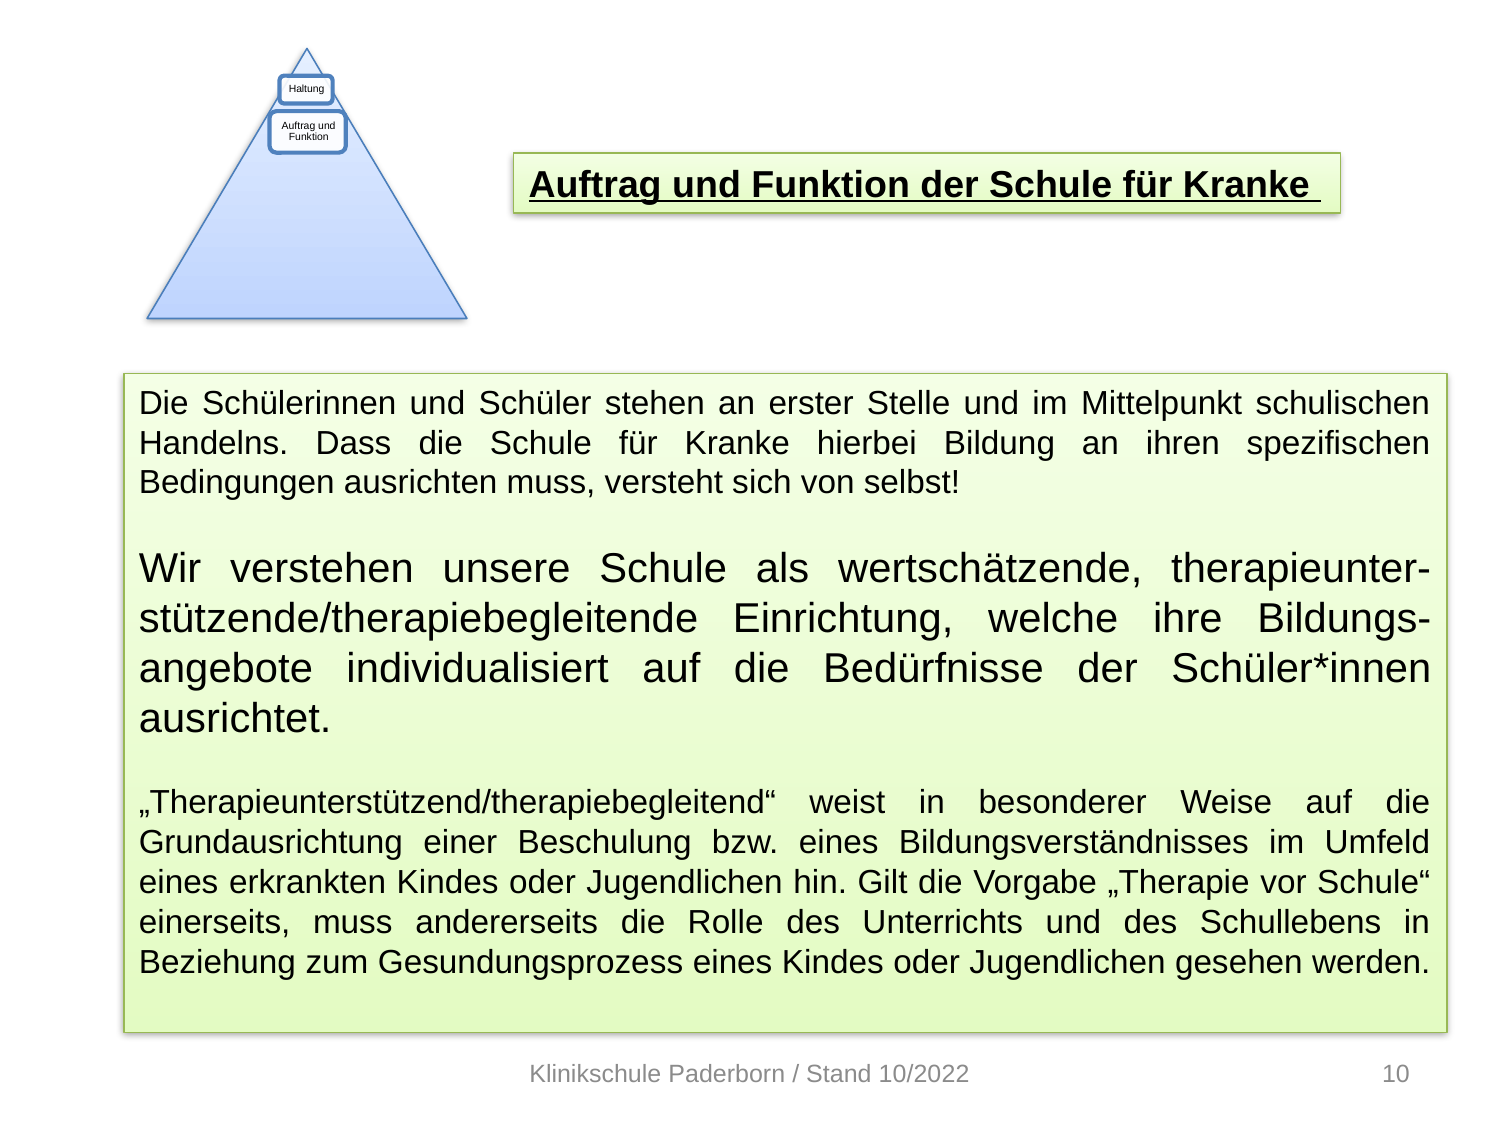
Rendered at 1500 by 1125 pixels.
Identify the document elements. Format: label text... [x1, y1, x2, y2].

slide_number 10 [1074, 1042, 1425, 1103]
text_box Auftrag und Funktion der Schule für Kranke [513, 152, 1341, 214]
text_box Die Schülerinnen und Schüler stehen an erster Stelle und im Mittelpunkt schulischen Handelns. Dass die Schule für Kranke hierbei Bildung an ihren spezifischen Bedingungen ausrichten muss, versteht sich von selbst! Wir verstehen unsere Schule als wertschätzende, therapieunter-stützende/therapiebegleitende Einrichtung, welche ihre Bildungs-angebote individualisiert auf die Bedürfnisse der Schüler*innen ausrichtet. „Therapieunterstützend/therapiebegleitend“ weist in besonderer Weise auf die Grundausrichtung einer Beschulung bzw. eines Bildungsverständnisses im Umfeld eines erkrankten Kindes oder Jugendlichen hin. Gilt die Vorgabe „Therapie vor Schule“ einerseits, muss andererseits die Rolle des Unterrichts und des Schullebens in Beziehung zum Gesundungsprozess eines Kindes oder Jugendlichen gesehen werden. [123, 373, 1448, 1033]
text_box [147, 48, 467, 319]
footer Klinikschule Paderborn / Stand 10/2022 [512, 1042, 988, 1103]
